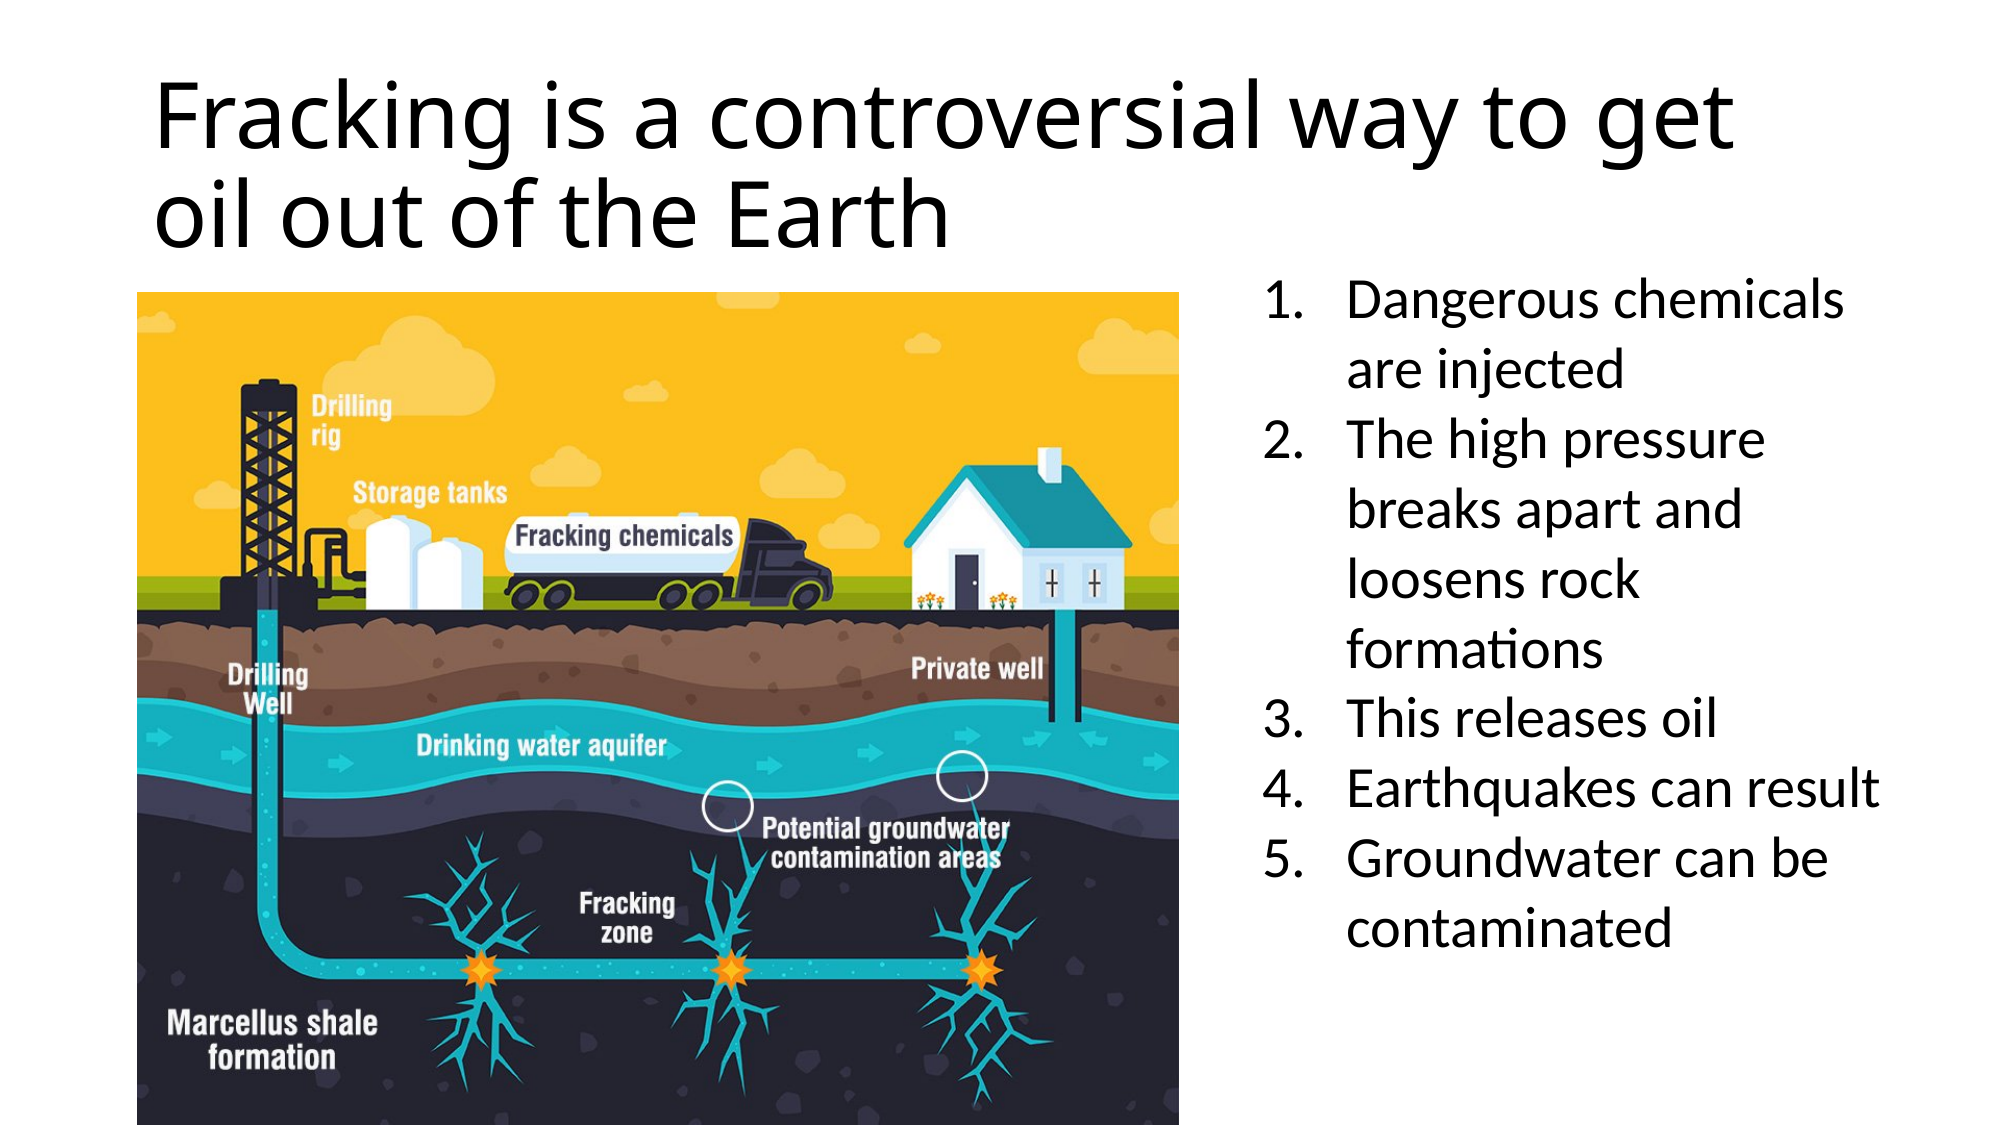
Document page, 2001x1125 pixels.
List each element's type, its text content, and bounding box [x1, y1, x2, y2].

text_box Dangerous chemicals are injected The high pressure breaks apart and loosens rock formations This releases oil Earthquakes can result Groundwater can be contaminated [1247, 252, 1923, 967]
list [137, 292, 1179, 1125]
title Fracking is a controversial way to get oil out of the Earth [137, 59, 1863, 278]
